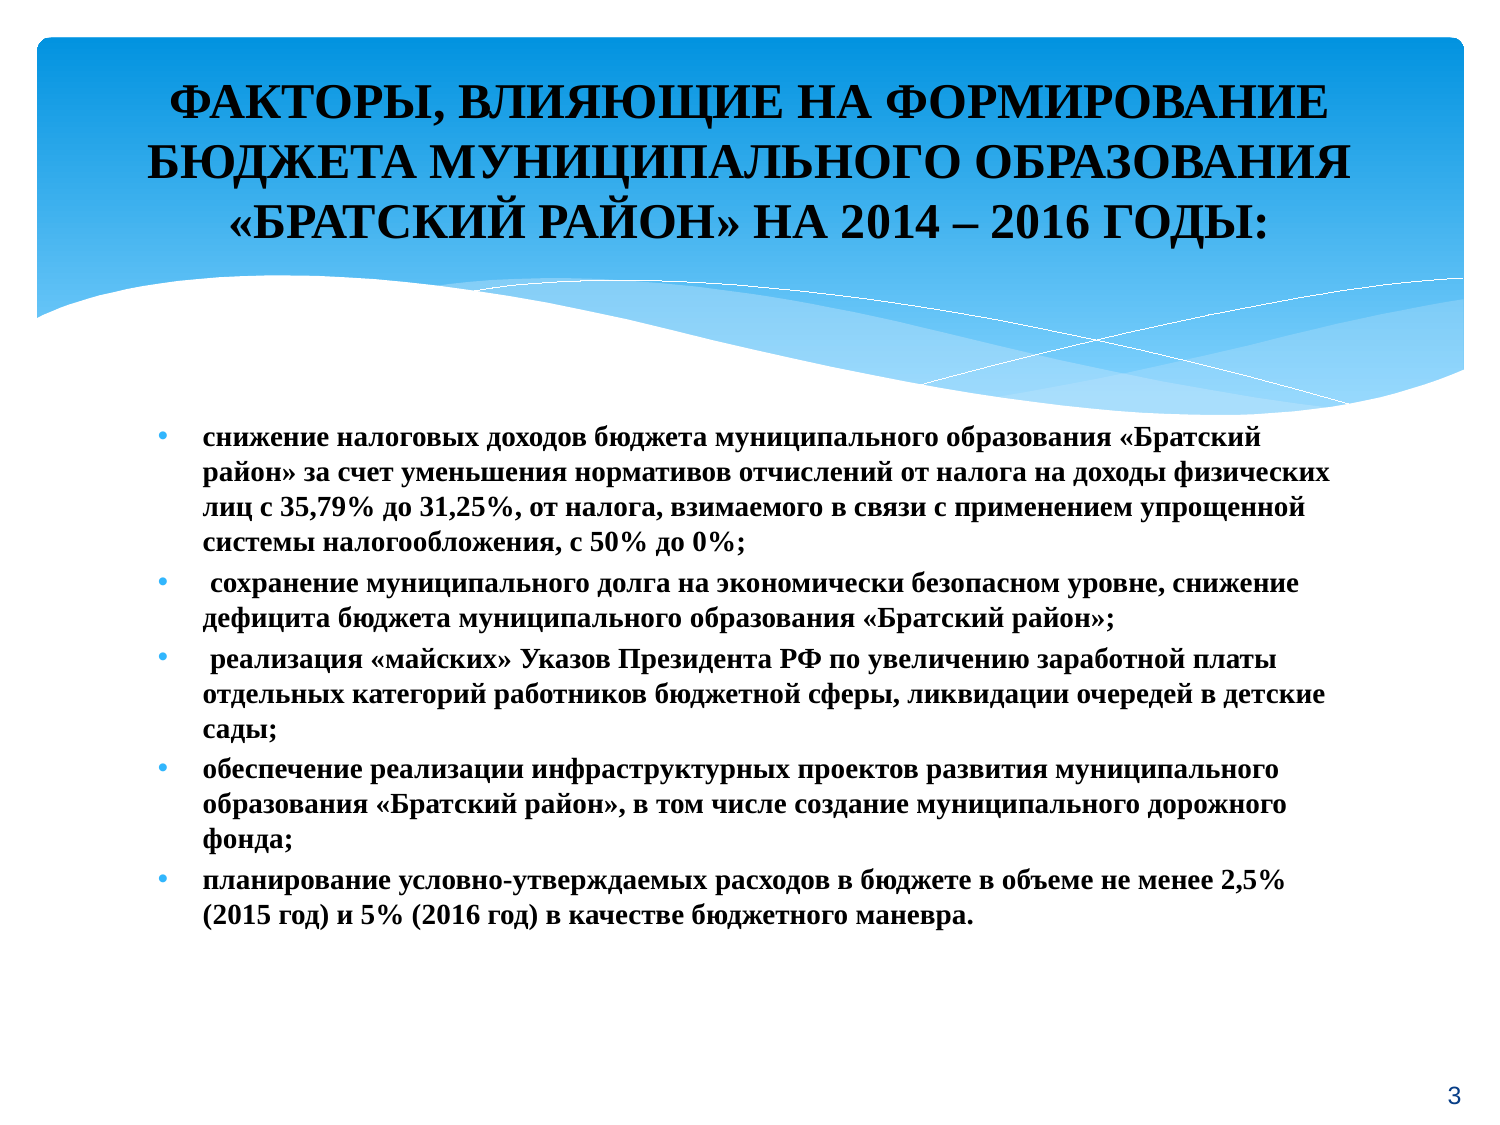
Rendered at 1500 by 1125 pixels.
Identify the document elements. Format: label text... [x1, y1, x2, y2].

title ФАКТОРЫ, ВЛИЯЮЩИЕ НА ФОРМИРОВАНИЕ БЮДЖЕТА МУНИЦИПАЛЬНОГО ОБРАЗОВАНИЯ «БРАТСКИЙ РАЙОН» НА 2014 – 2016 ГОДЫ: [75, 55, 1425, 261]
list снижение налоговых доходов бюджета муниципального образования «Братский район» за счет уменьшения нормативов отчислений от налога на доходы физических лиц с 35,79% до 31,25%, от налога, взимаемого в связи с применением упрощенной системы налогообложения, с 50% до 0%; сохранение муниципального долга на экономически безопасном уровне, снижение дефицита бюджета муниципального образования «Братский район»; реализация «майских» Указов Президента РФ по увеличению заработной платы отдельных категорий работников бюджетной сферы, ликвидации очередей в детские сады; обеспечение реализации инфраструктурных проектов развития муниципального образования «Братский район», в том числе создание муниципального дорожного фонда; планирование условно-утверждаемых расходов в бюджете в объеме не менее 2,5% (2015 год) и 5% (2016 год) в качестве бюджетного маневра. [142, 410, 1359, 1005]
slide_number 3 [1359, 1065, 1500, 1125]
